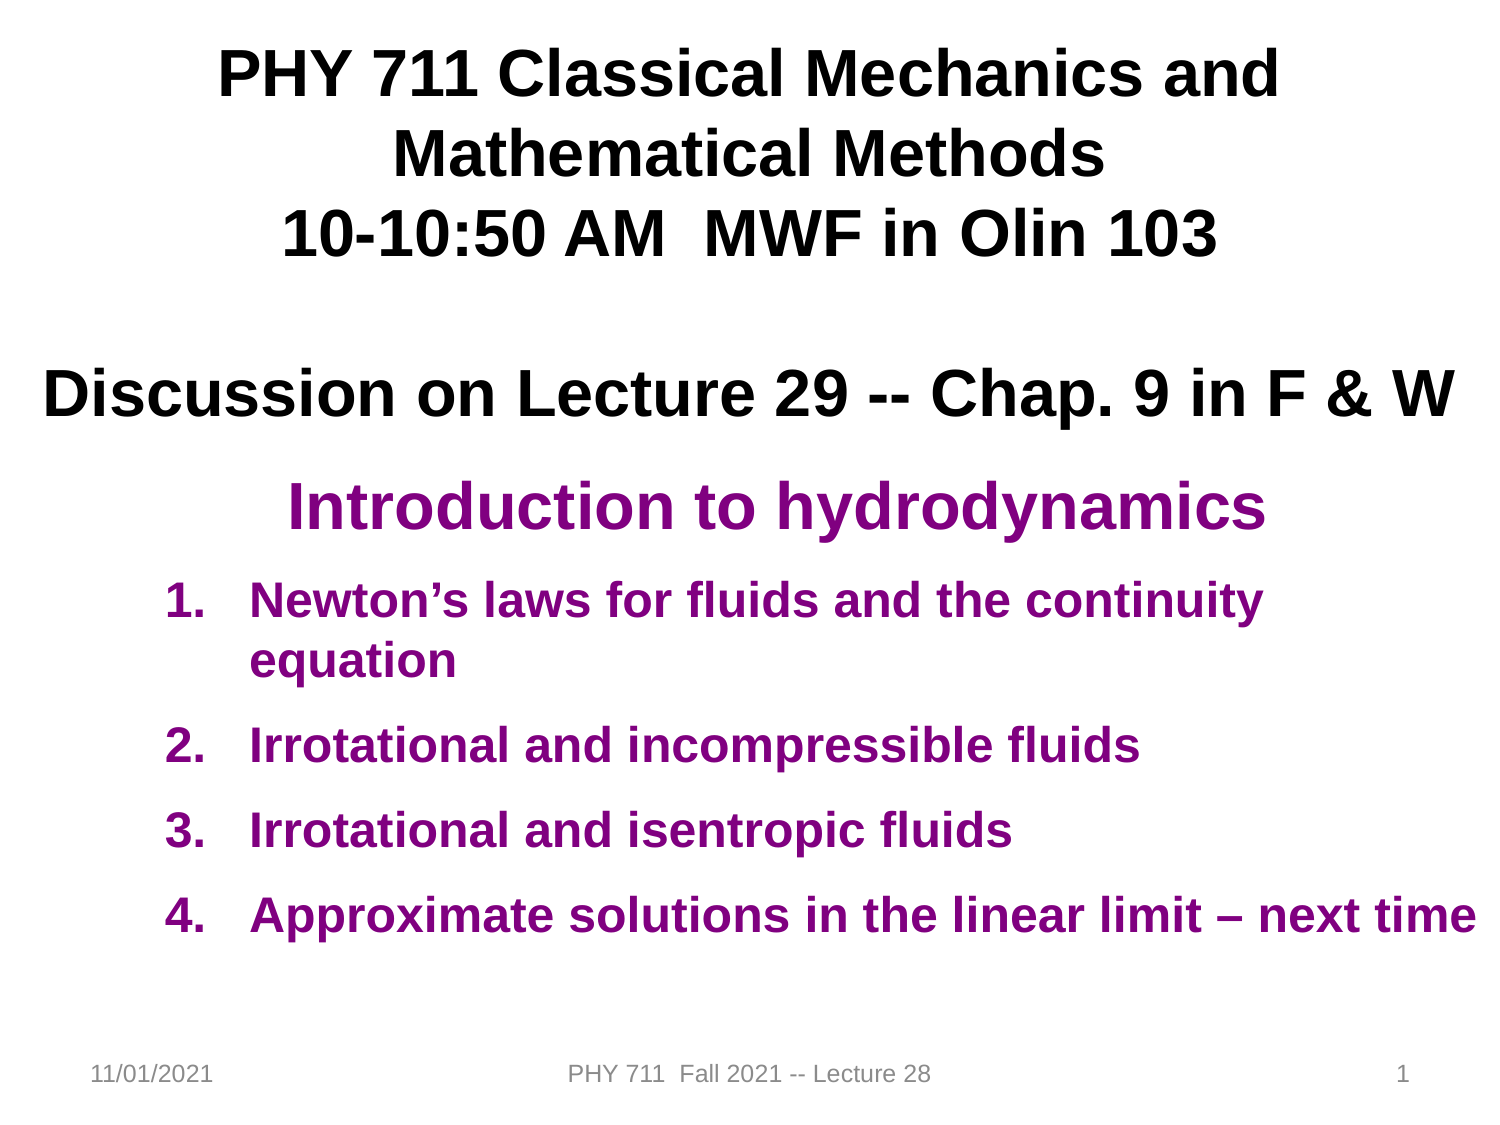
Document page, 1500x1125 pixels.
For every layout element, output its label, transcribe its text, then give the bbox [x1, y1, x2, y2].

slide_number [75, 1042, 425, 1103]
footer PHY 711 Fall 2021 -- Lecture 28 [512, 1042, 988, 1103]
slide_number 1 [1074, 1042, 1425, 1103]
text_box PHY 711 Classical Mechanics and Mathematical Methods 10-10:50 AM MWF in Olin 103 Discussion on Lecture 29 -- Chap. 9 in F & W Introduction to hydrodynamics Newton’s laws for fluids and the continuity equation Irrotational and incompressible fluids Irrotational and isentropic fluids Approximate solutions in the linear limit – next time [0, 22, 1500, 951]
